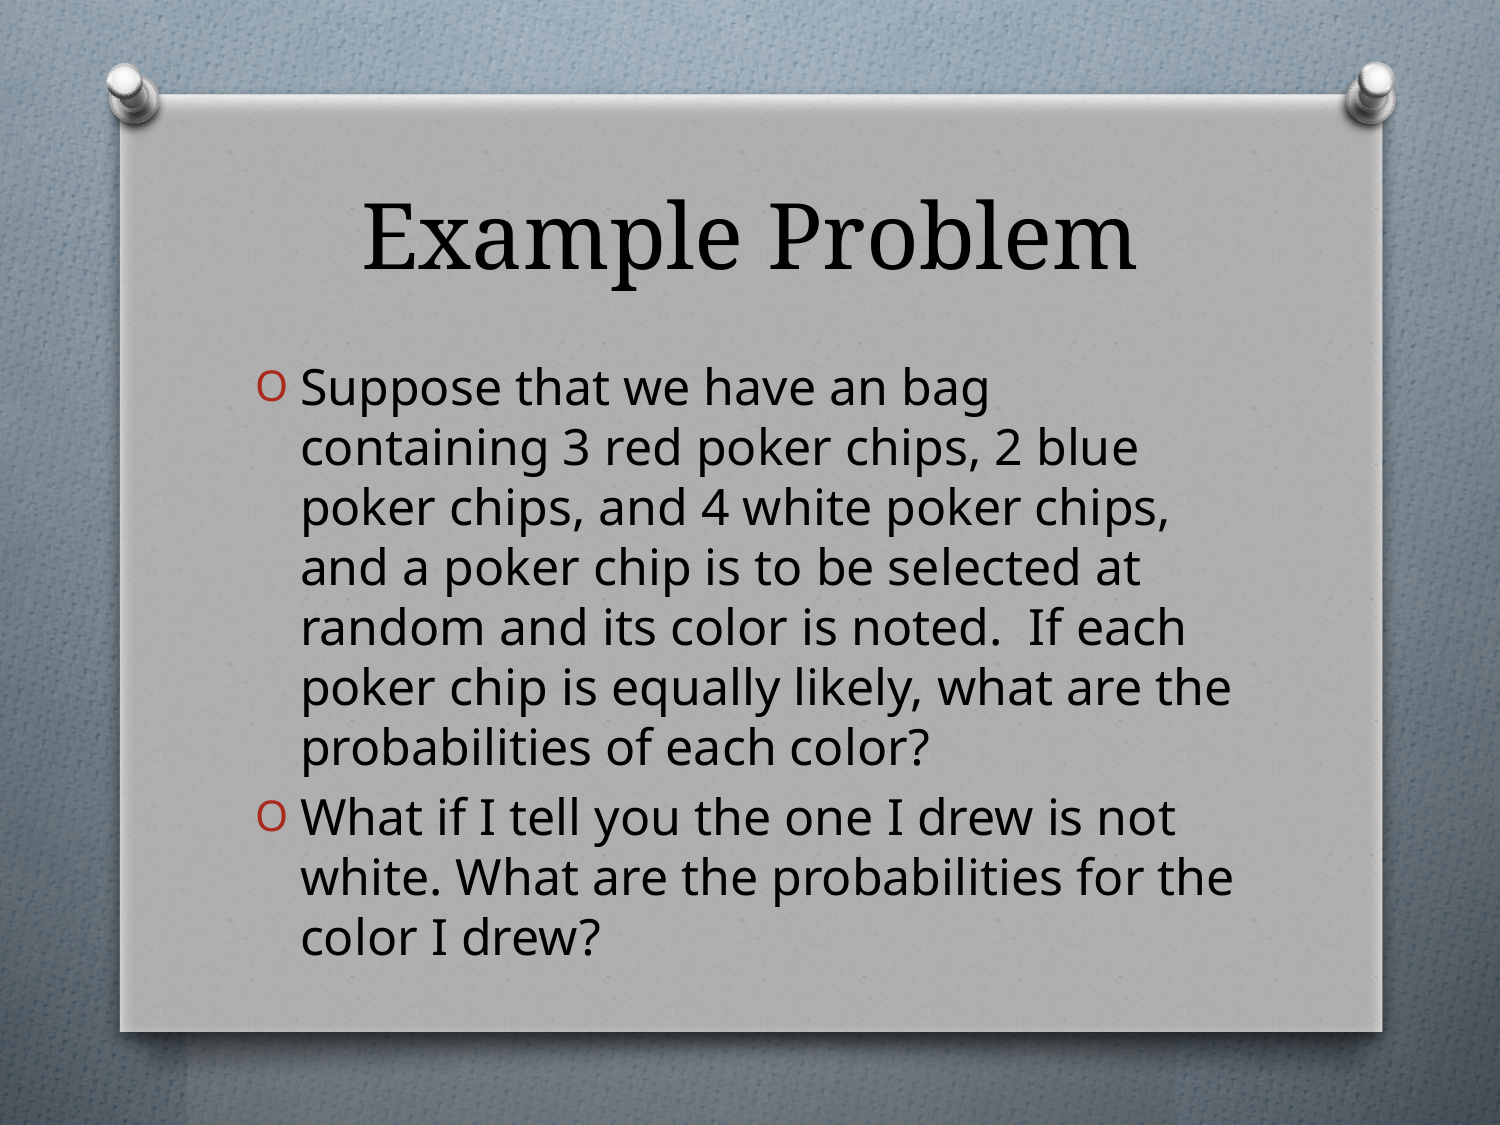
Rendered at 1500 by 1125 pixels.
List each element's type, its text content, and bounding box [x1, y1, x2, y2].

picture [1317, 35, 1439, 156]
title Example Problem [179, 134, 1323, 332]
list Suppose that we have an bag containing 3 red poker chips, 2 blue poker chips, and 4 white poker chips, and a poker chip is to be selected at random and its color is noted. If each poker chip is equally likely, what are the probabilities of each color? What if I tell you the one I drew is not white. What are the probabilities for the color I drew? [240, 347, 1257, 939]
picture [75, 29, 198, 153]
